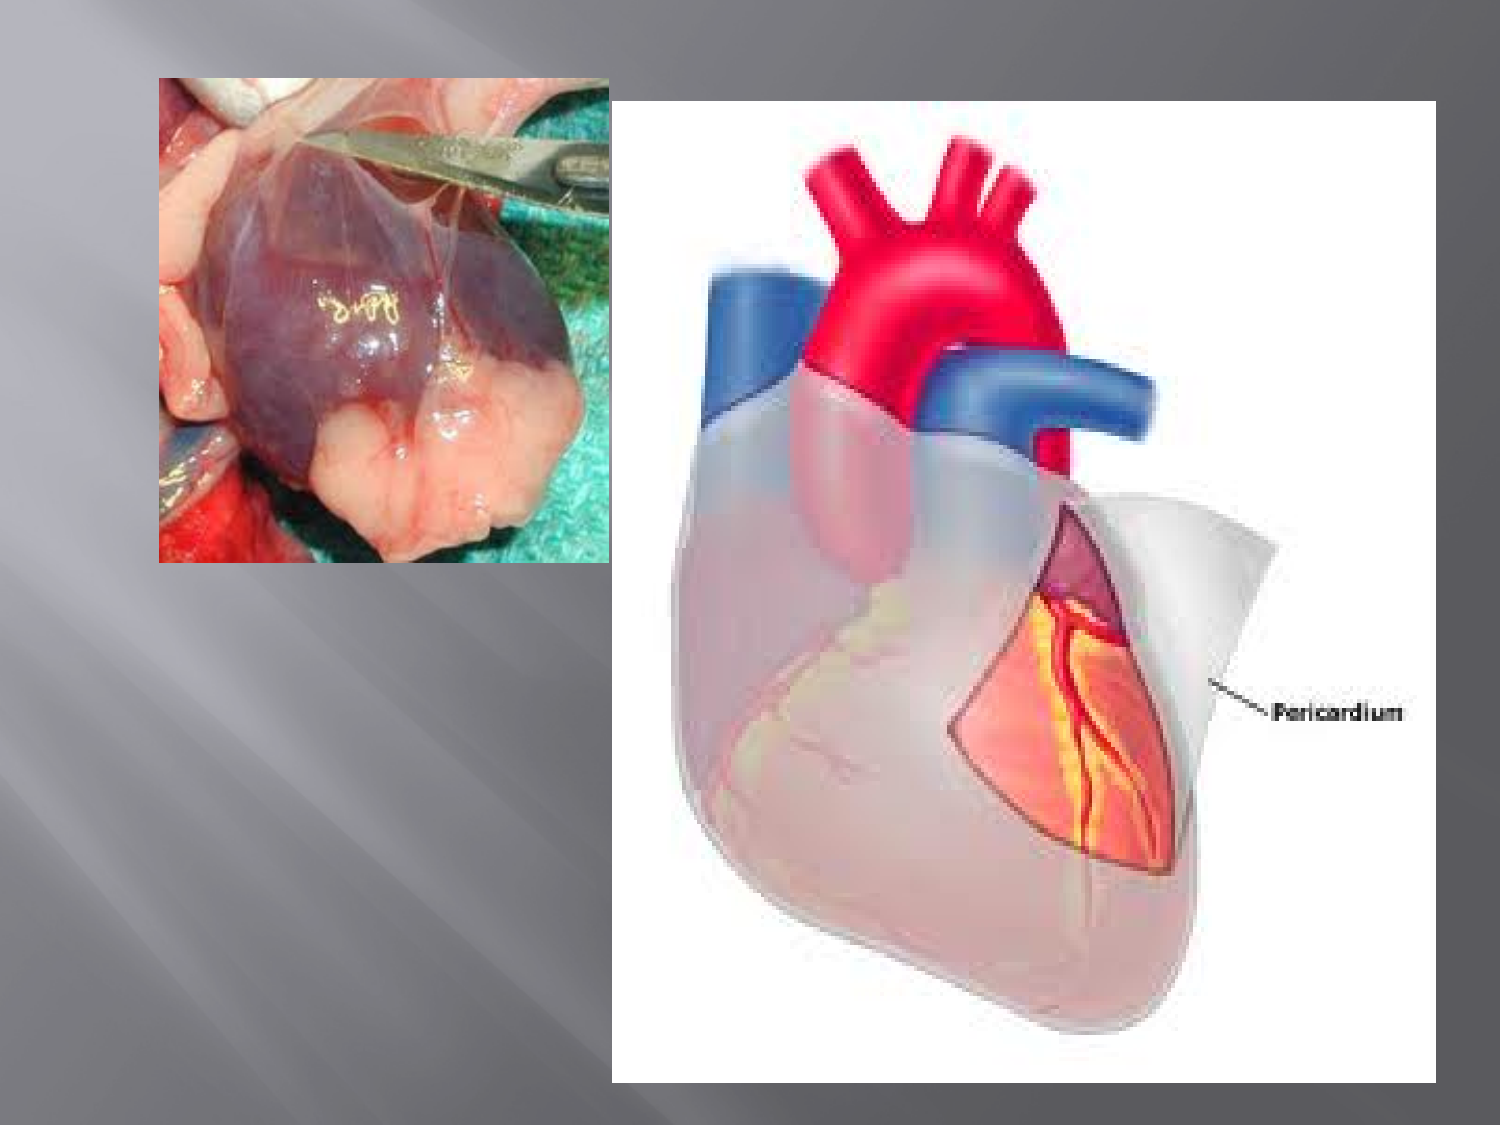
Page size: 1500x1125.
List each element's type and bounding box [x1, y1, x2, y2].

picture [159, 77, 609, 563]
picture [612, 101, 1436, 1083]
